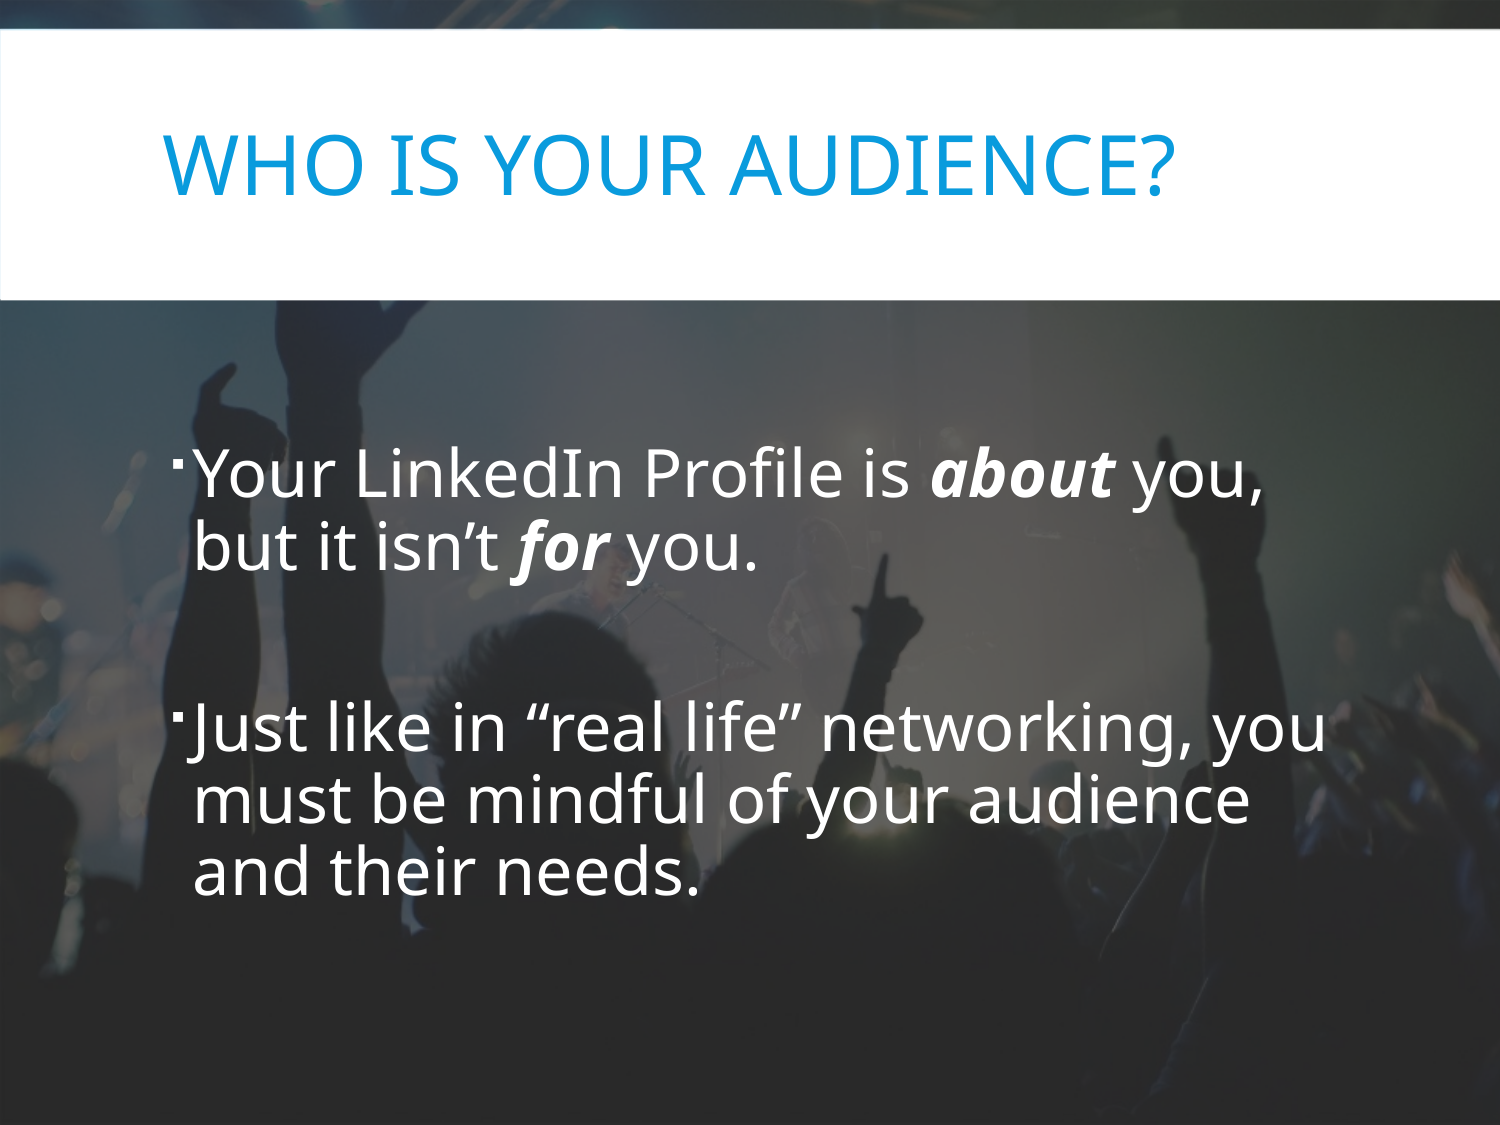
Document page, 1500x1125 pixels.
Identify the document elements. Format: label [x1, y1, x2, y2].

list [0, 0, 1500, 1125]
